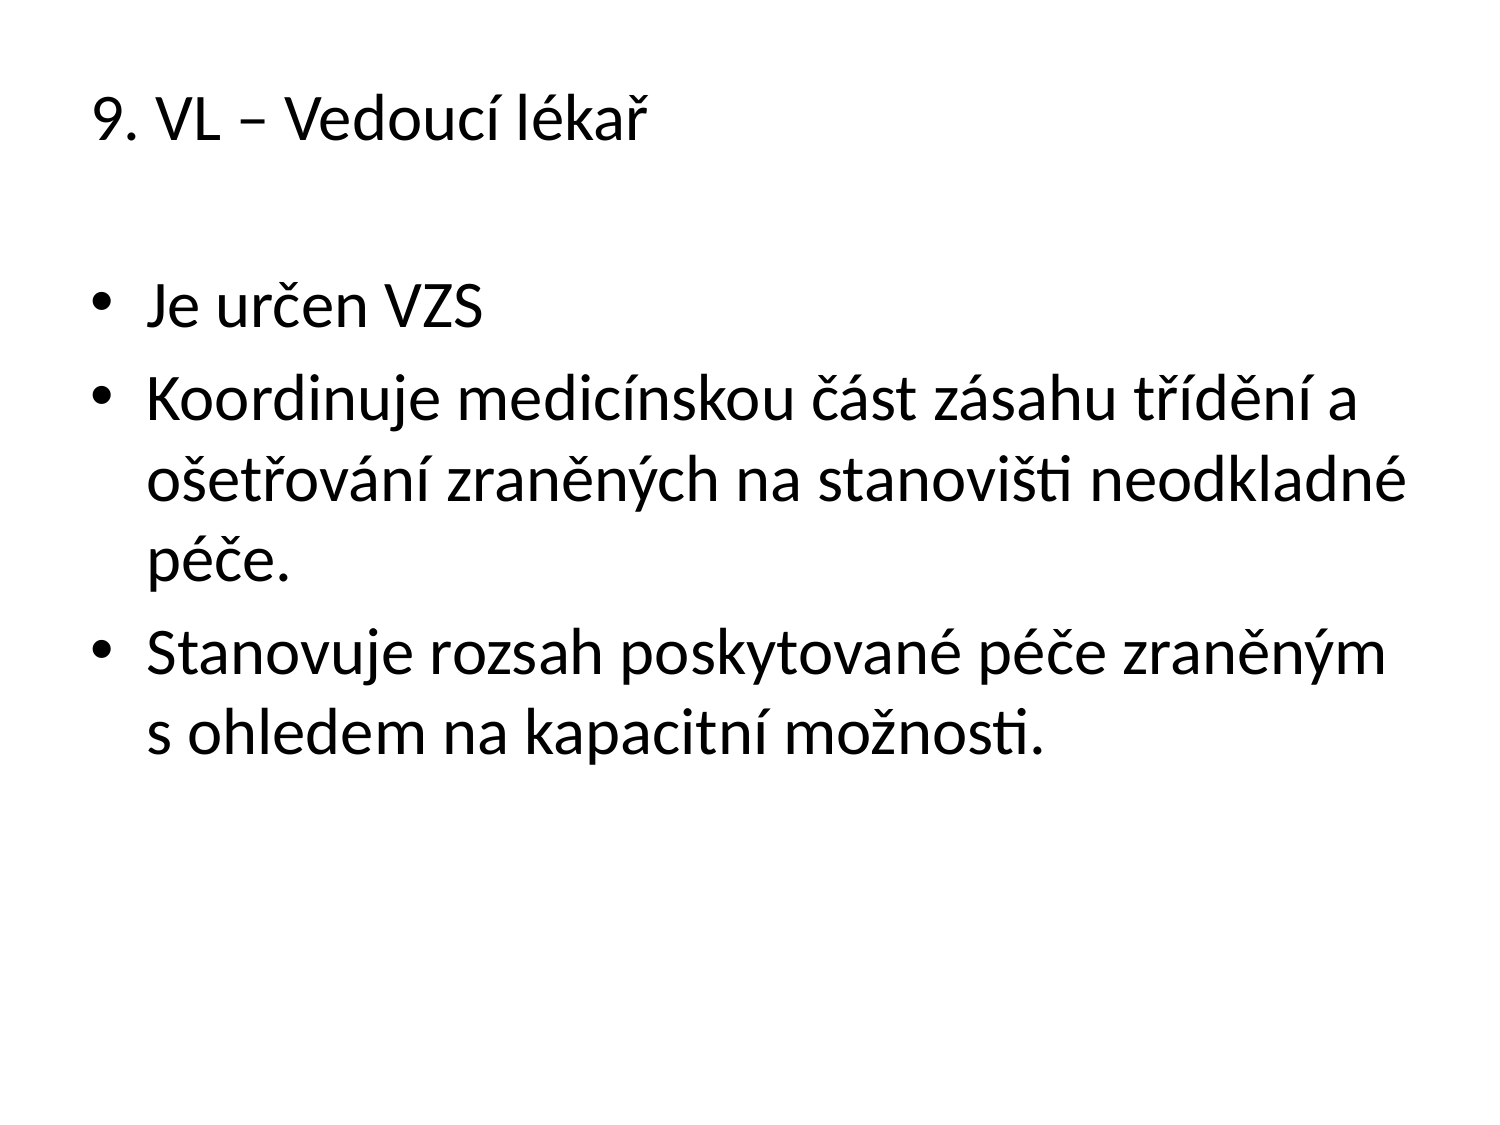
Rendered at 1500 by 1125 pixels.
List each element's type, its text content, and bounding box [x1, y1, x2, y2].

list 9. VL – Vedoucí lékař Je určen VZS Koordinuje medicínskou část zásahu třídění a ošetřování zraněných na stanovišti neodkladné péče. Stanovuje rozsah poskytované péče zraněným s ohledem na kapacitní možnosti. [75, 66, 1425, 1083]
